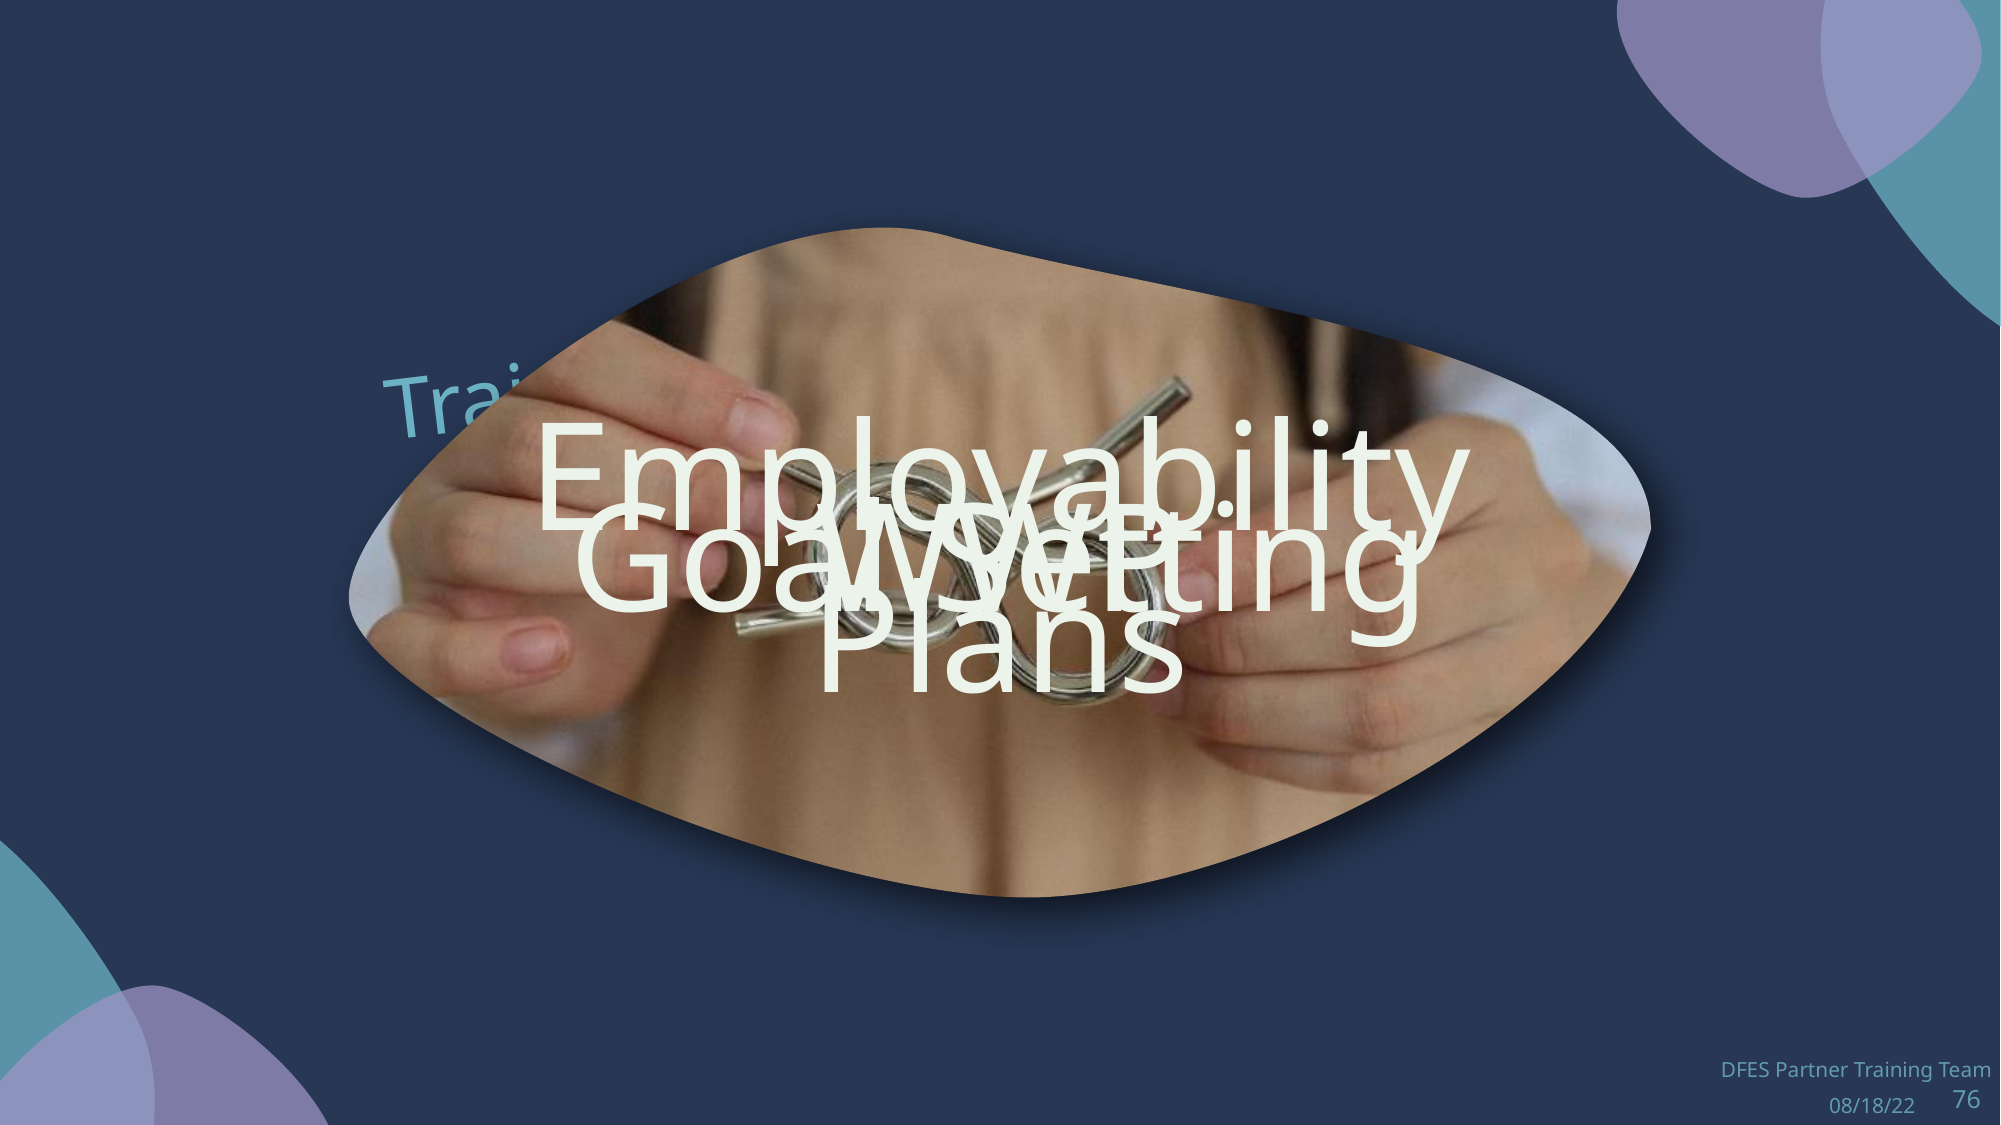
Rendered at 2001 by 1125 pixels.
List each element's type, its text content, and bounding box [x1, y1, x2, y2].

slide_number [1791, 1090, 1931, 1125]
footer DFES Partner Training Team [1669, 1029, 2000, 1090]
picture [348, 227, 1652, 898]
slide_number 76 [1933, 1065, 2000, 1125]
